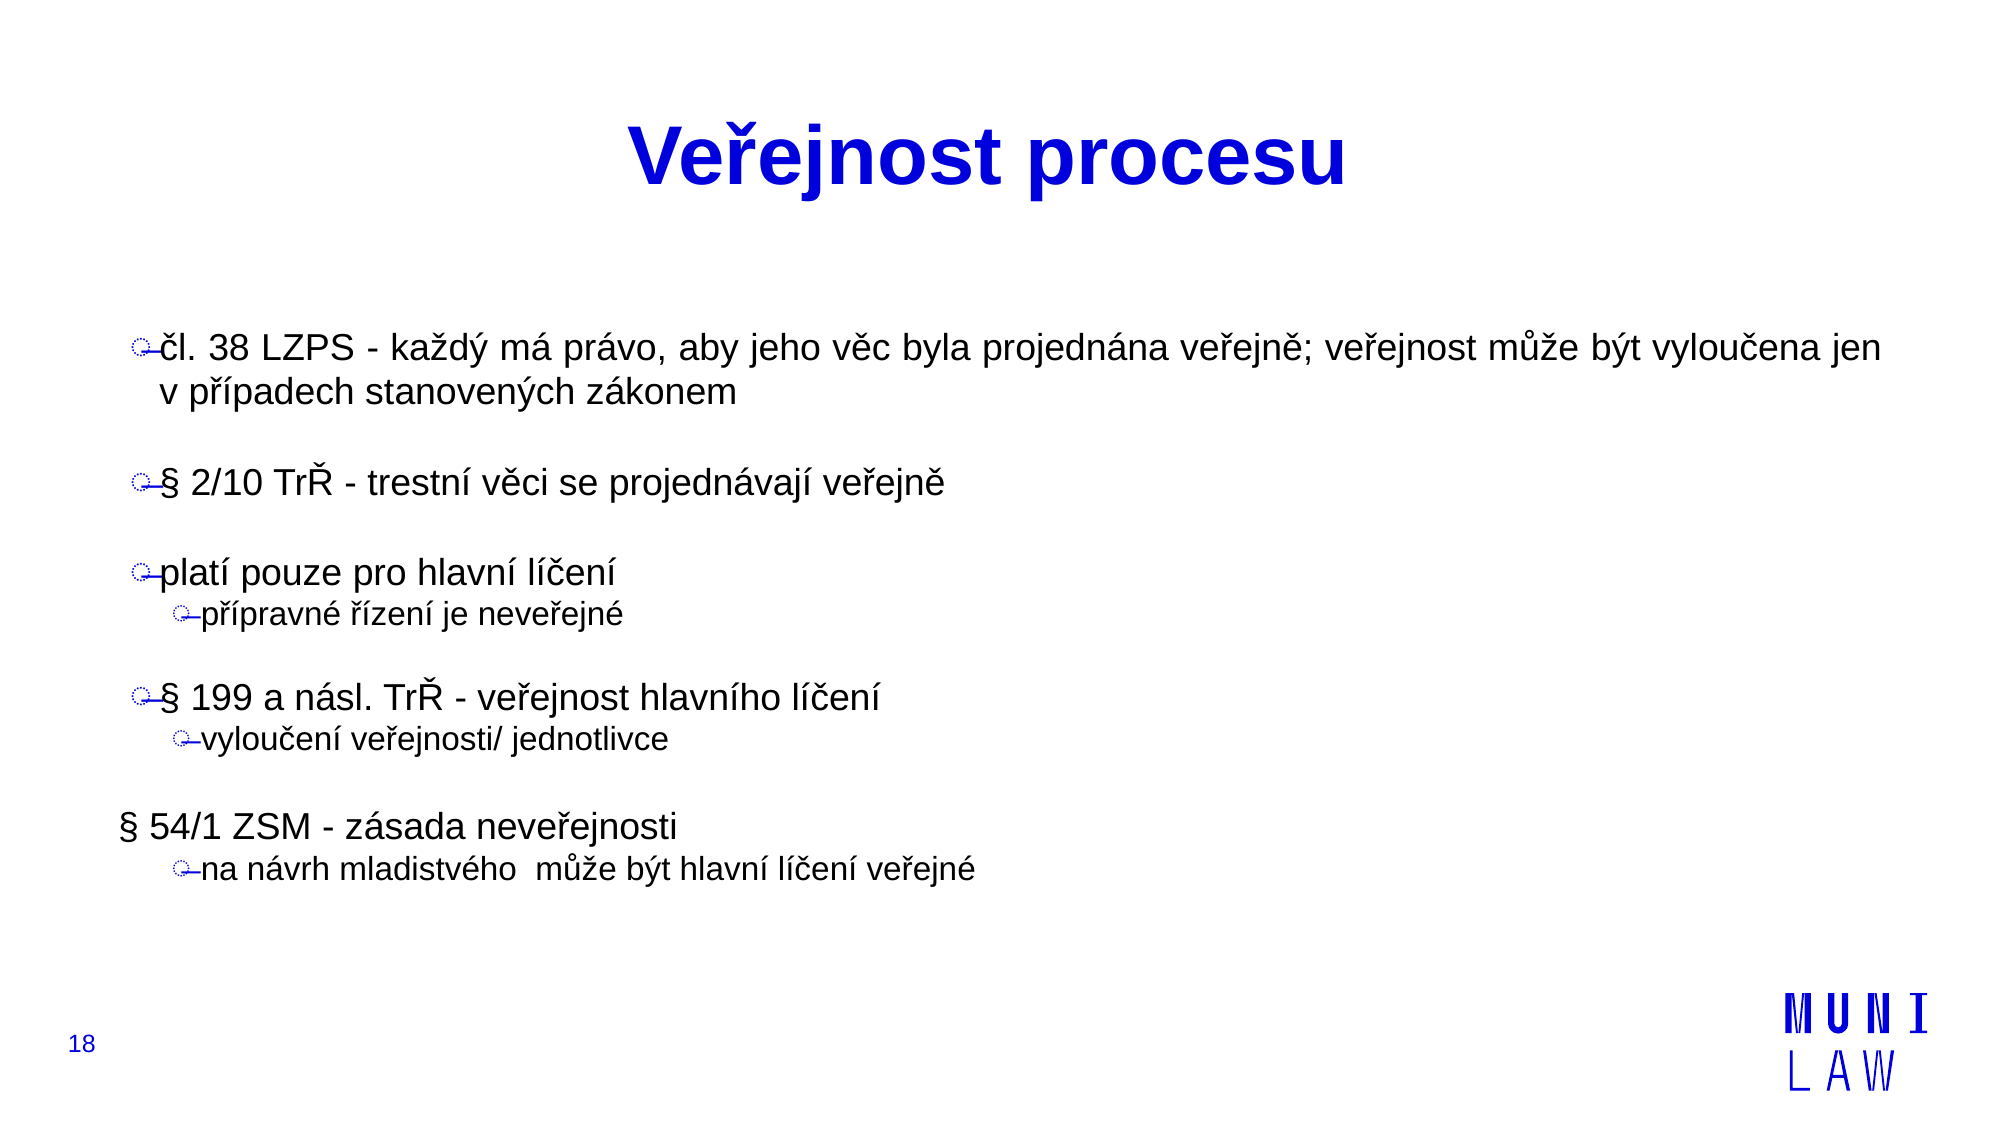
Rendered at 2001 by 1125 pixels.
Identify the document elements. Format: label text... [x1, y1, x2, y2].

title Veřejnost procesu [118, 118, 1883, 193]
slide_number 18 [67, 1021, 110, 1063]
list čl. 38 LZPS - každý má právo, aby jeho věc byla projednána veřejně; veřejnost může být vyloučena jen v případech stanovených zákonem § 2/10 TrŘ - trestní věci se projednávají veřejně platí pouze pro hlavní líčení přípravné řízení je neveřejné § 199 a násl. TrŘ - veřejnost hlavního líčení vyloučení veřejnosti/ jednotlivce § 54/1 ZSM - zásada neveřejnosti na návrh mladistvého může být hlavní líčení veřejné [118, 277, 1883, 957]
